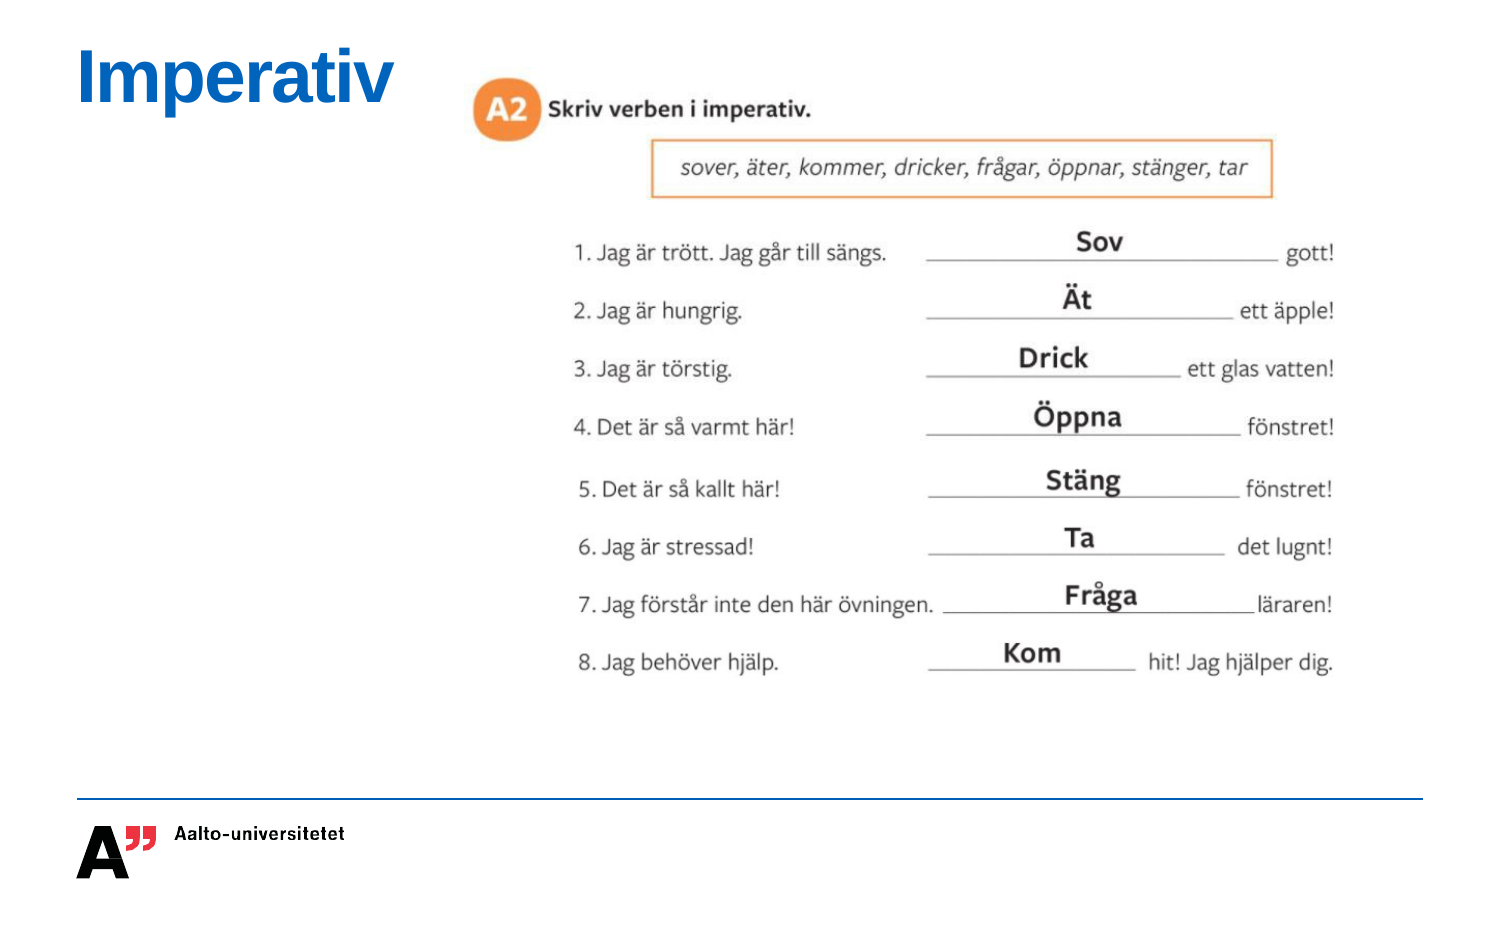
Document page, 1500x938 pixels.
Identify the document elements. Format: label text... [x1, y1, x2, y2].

picture [143, 826, 156, 851]
picture [126, 826, 140, 851]
title Imperativ [74, 25, 1245, 185]
picture [174, 826, 344, 840]
picture [577, 468, 1333, 678]
picture [463, 67, 1335, 441]
